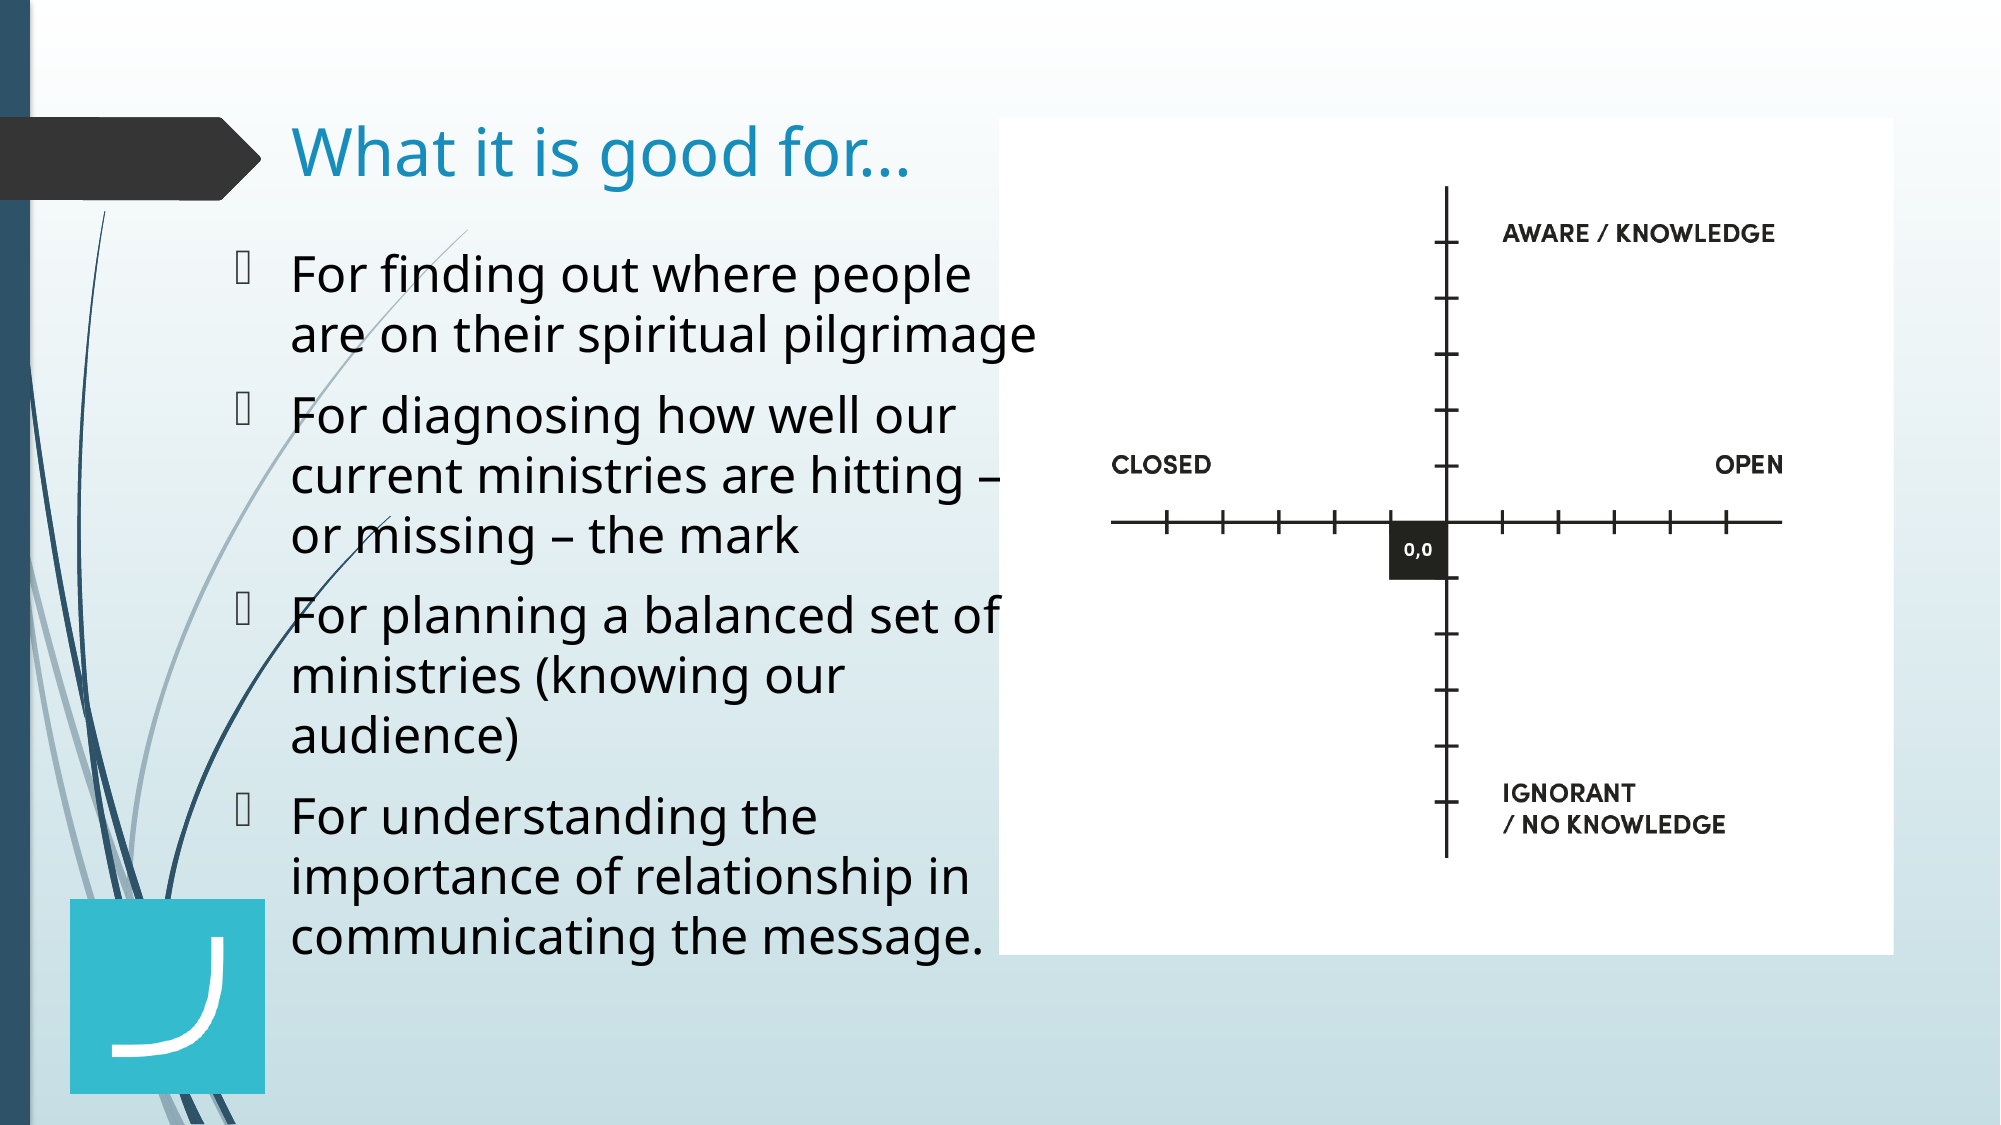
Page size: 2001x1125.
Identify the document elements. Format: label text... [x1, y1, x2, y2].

picture [70, 899, 265, 1094]
list For finding out where people are on their spiritual pilgrimage For diagnosing how well our current ministries are hitting – or missing – the mark For planning a balanced set of ministries (knowing our audience) For understanding the importance of relationship in communicating the message. [472, 234, 994, 953]
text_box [395, 37, 468, 1125]
title What it is good for... [472, 102, 956, 234]
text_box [4, 0, 392, 1125]
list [999, 117, 1894, 955]
